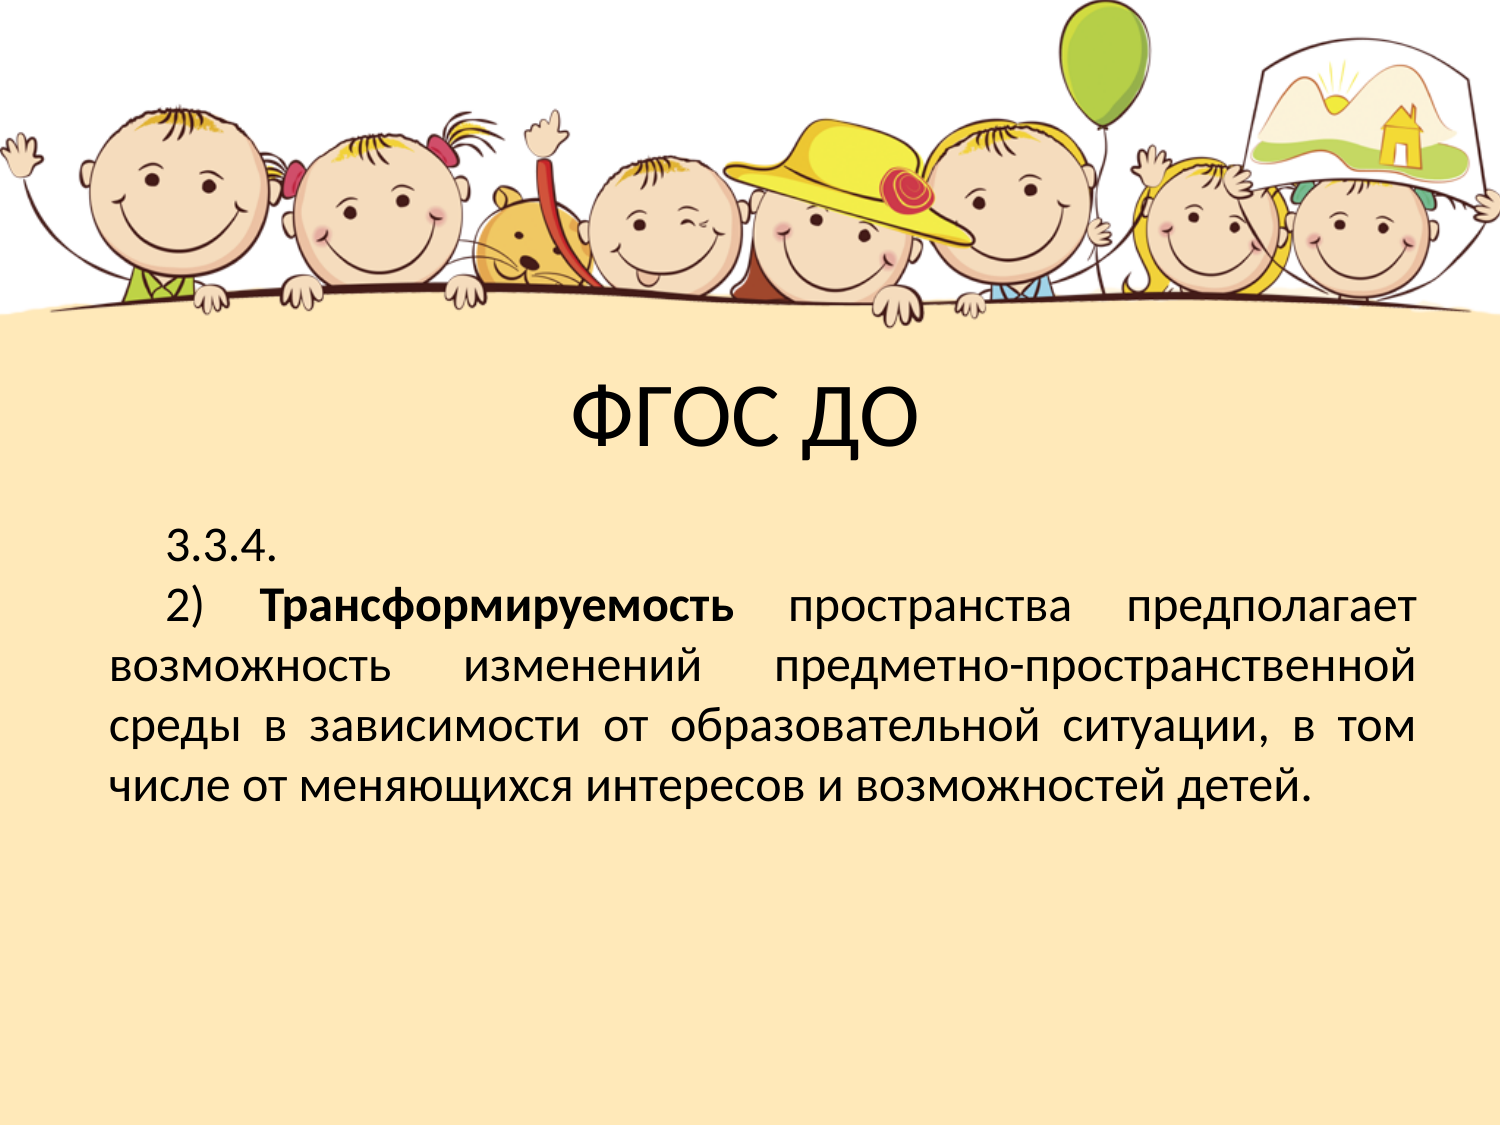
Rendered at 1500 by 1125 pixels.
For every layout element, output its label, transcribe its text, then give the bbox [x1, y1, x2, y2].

picture [0, 0, 1500, 1125]
list 3.3.4. 2) Трансформируемость пространства предполагает возможность изменений предметно-пространственной среды в зависимости от образовательной ситуации, в том числе от меняющихся интересов и возможностей детей. [93, 503, 1433, 1076]
title ФГОС ДО [70, 327, 1421, 493]
